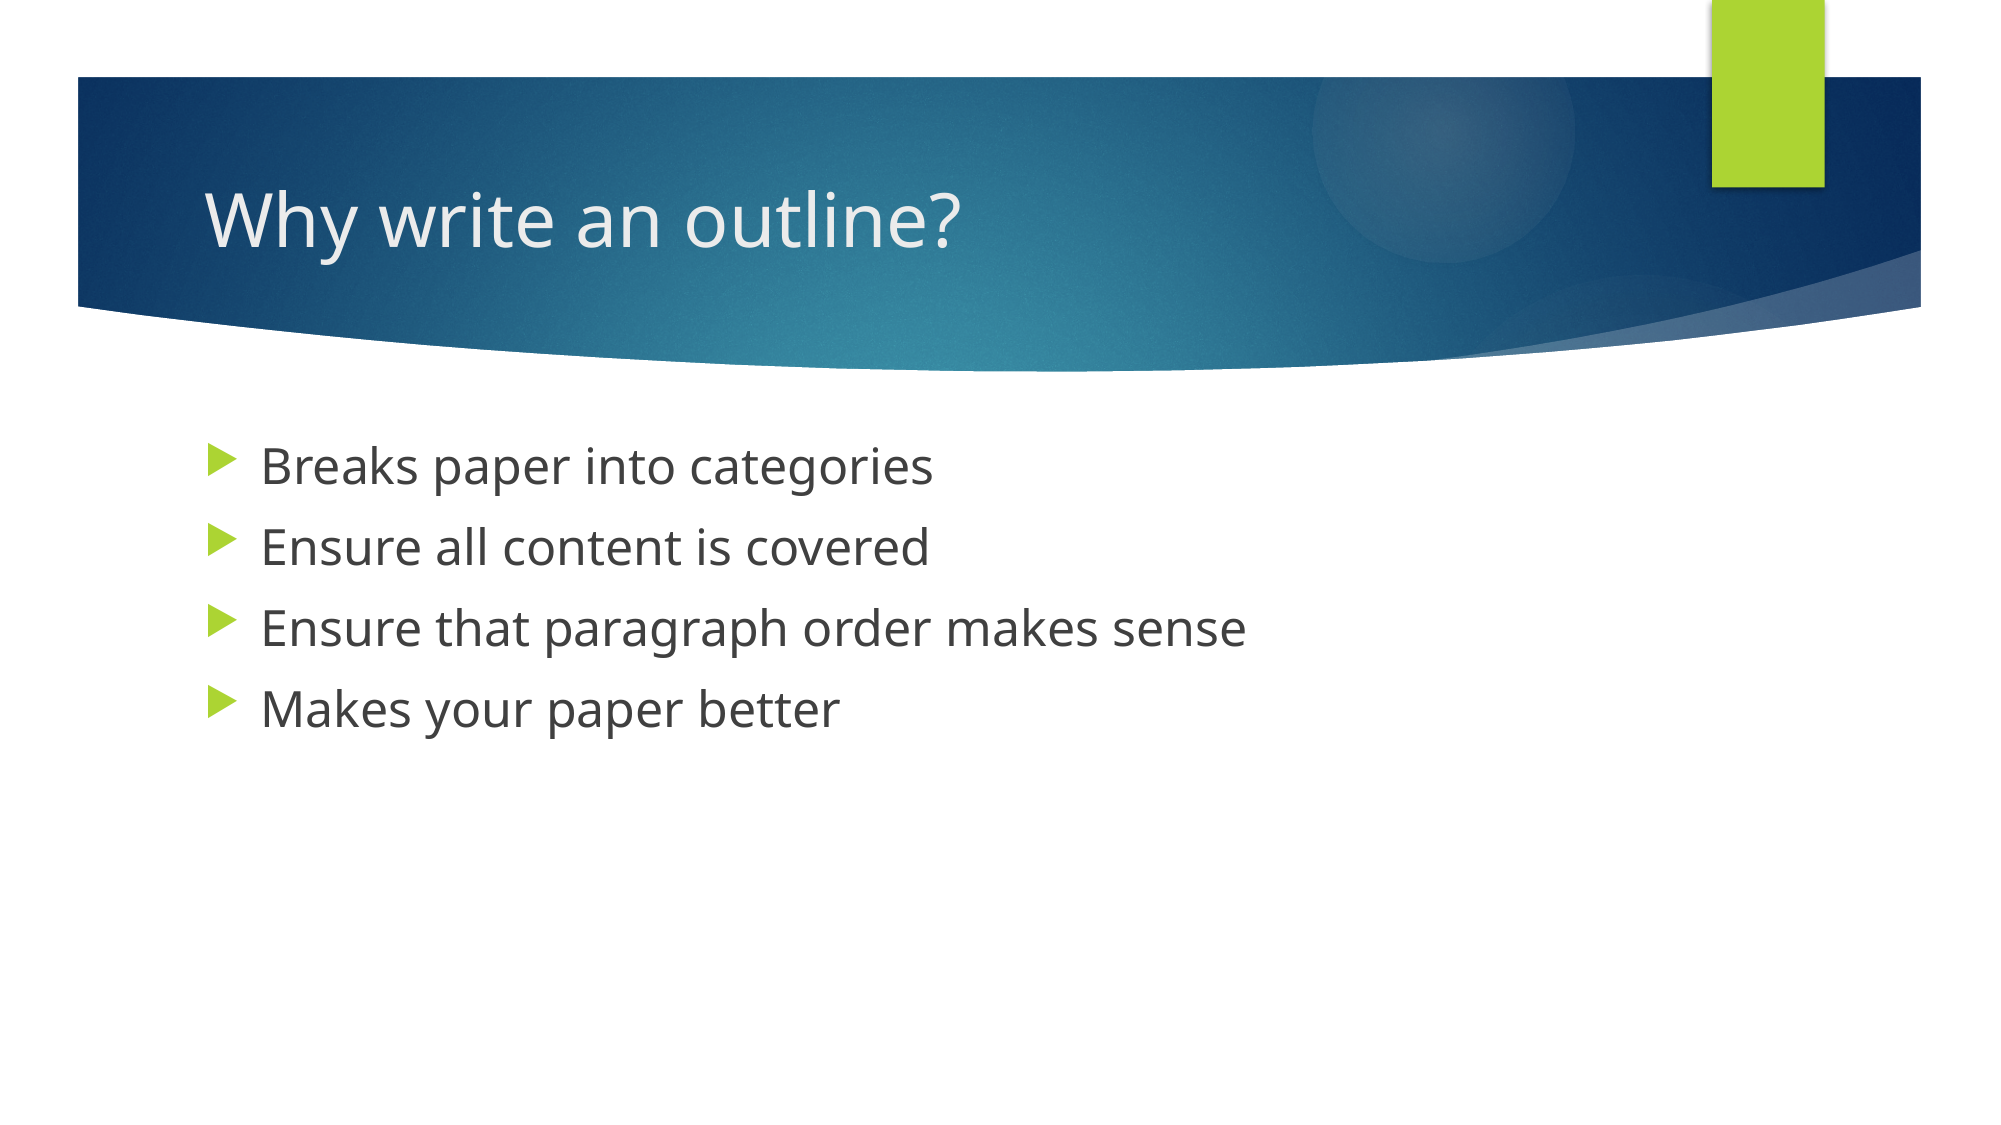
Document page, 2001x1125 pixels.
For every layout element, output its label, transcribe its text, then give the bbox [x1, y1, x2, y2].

list Breaks paper into categories Ensure all content is covered Ensure that paragraph order makes sense Makes your paper better [189, 427, 1627, 988]
title Why write an outline? [189, 159, 1627, 276]
